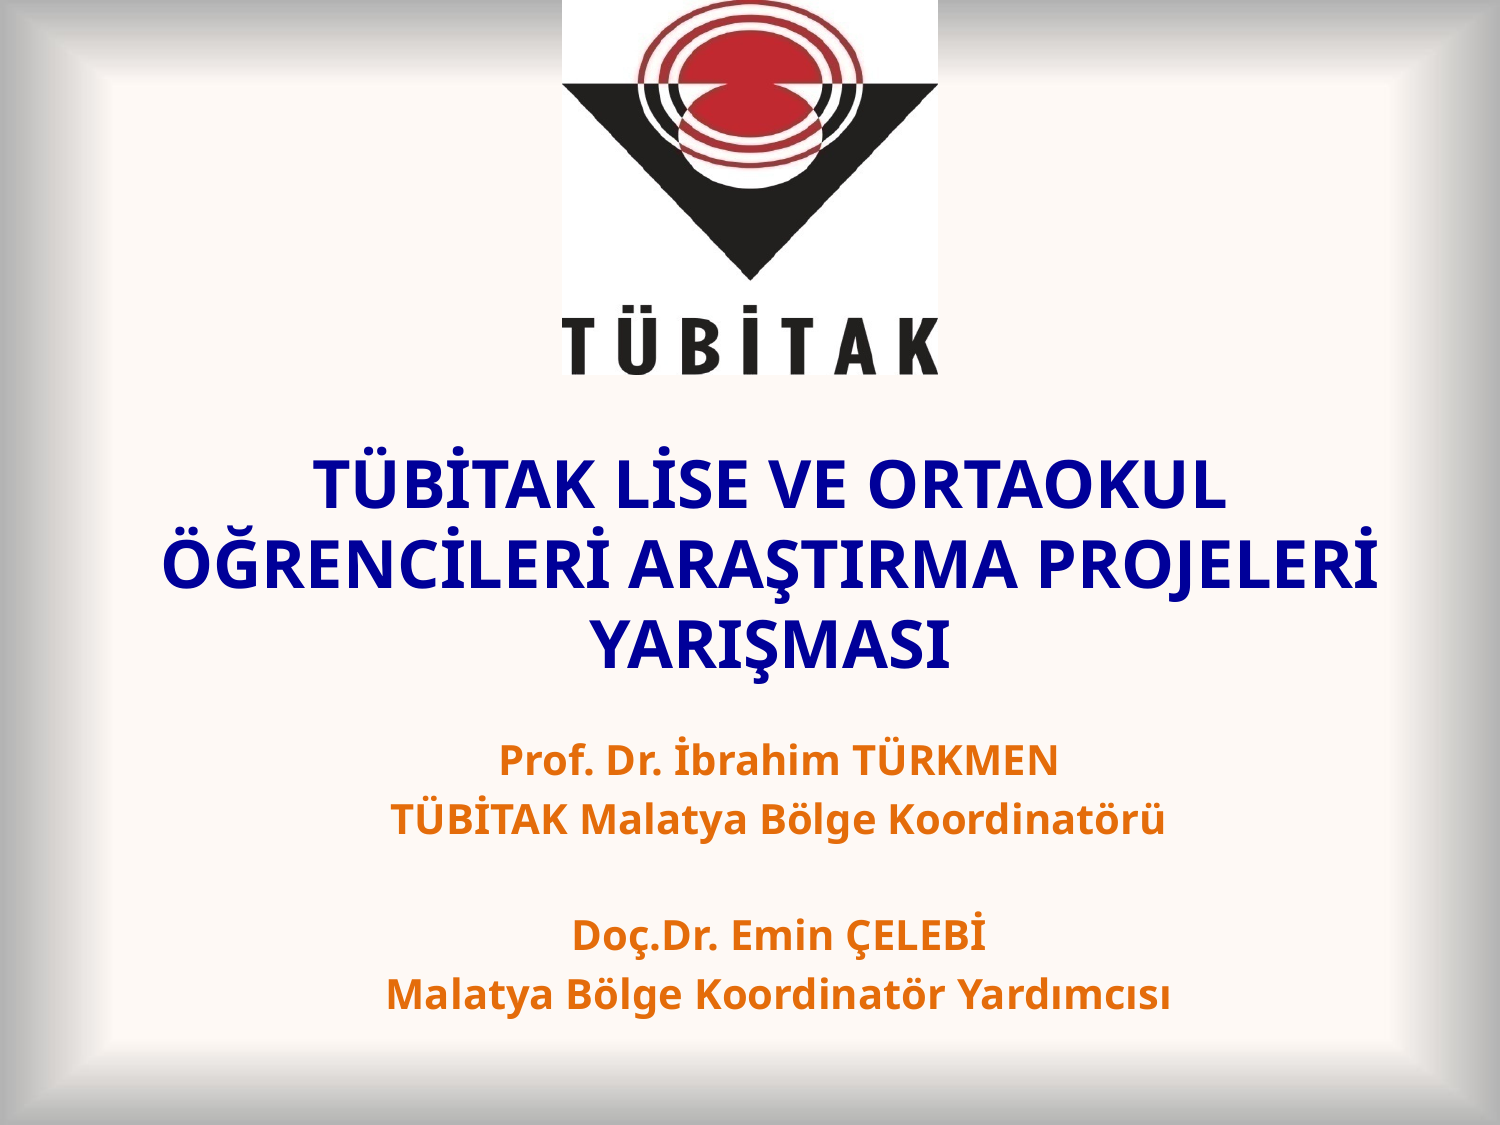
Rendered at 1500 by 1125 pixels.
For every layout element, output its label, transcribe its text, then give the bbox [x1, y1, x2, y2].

subtitle Prof. Dr. İbrahim TÜRKMEN TÜBİTAK Malatya Bölge Koordinatörü Doç.Dr. Emin ÇELEBİ Malatya Bölge Koordinatör Yardımcısı [280, 726, 1278, 1032]
title TÜBİTAK LİSE VE ORTAOKUL ÖĞRENCİLERİ ARAŞTIRMA PROJELERİ YARIŞMASI [128, 374, 1413, 669]
picture [0, 0, 1500, 1125]
